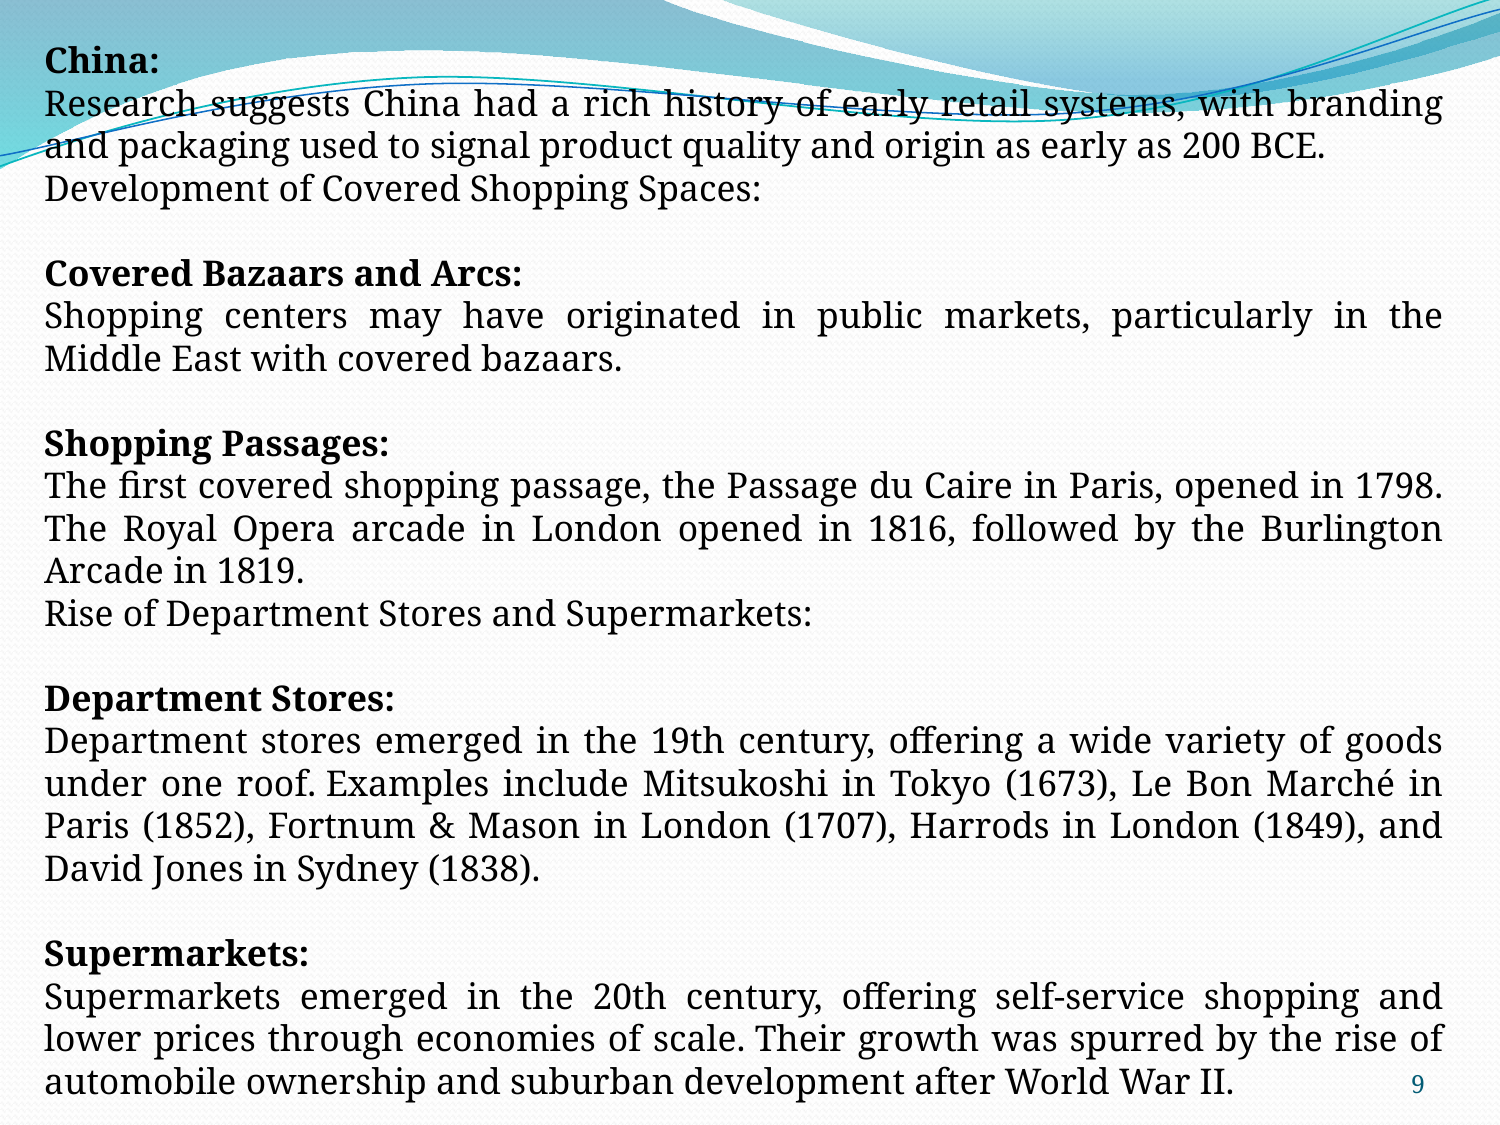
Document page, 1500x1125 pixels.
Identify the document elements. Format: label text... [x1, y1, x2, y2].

text_box China: Research suggests China had a rich history of early retail systems, with branding and packaging used to signal product quality and origin as early as 200 BCE. Development of Covered Shopping Spaces: Covered Bazaars and Arcs: Shopping centers may have originated in public markets, particularly in the Middle East with covered bazaars. Shopping Passages: The first covered shopping passage, the Passage du Caire in Paris, opened in 1798. The Royal Opera arcade in London opened in 1816, followed by the Burlington Arcade in 1819. Rise of Department Stores and Supermarkets: Department Stores: Department stores emerged in the 19th century, offering a wide variety of goods under one roof. Examples include Mitsukoshi in Tokyo (1673), Le Bon Marché in Paris (1852), Fortnum & Mason in London (1707), Harrods in London (1849), and David Jones in Sydney (1838). Supermarkets: Supermarkets emerged in the 20th century, offering self-service shopping and lower prices through economies of scale. Their growth was spurred by the rise of automobile ownership and suburban development after World War II. [29, 30, 1459, 1125]
